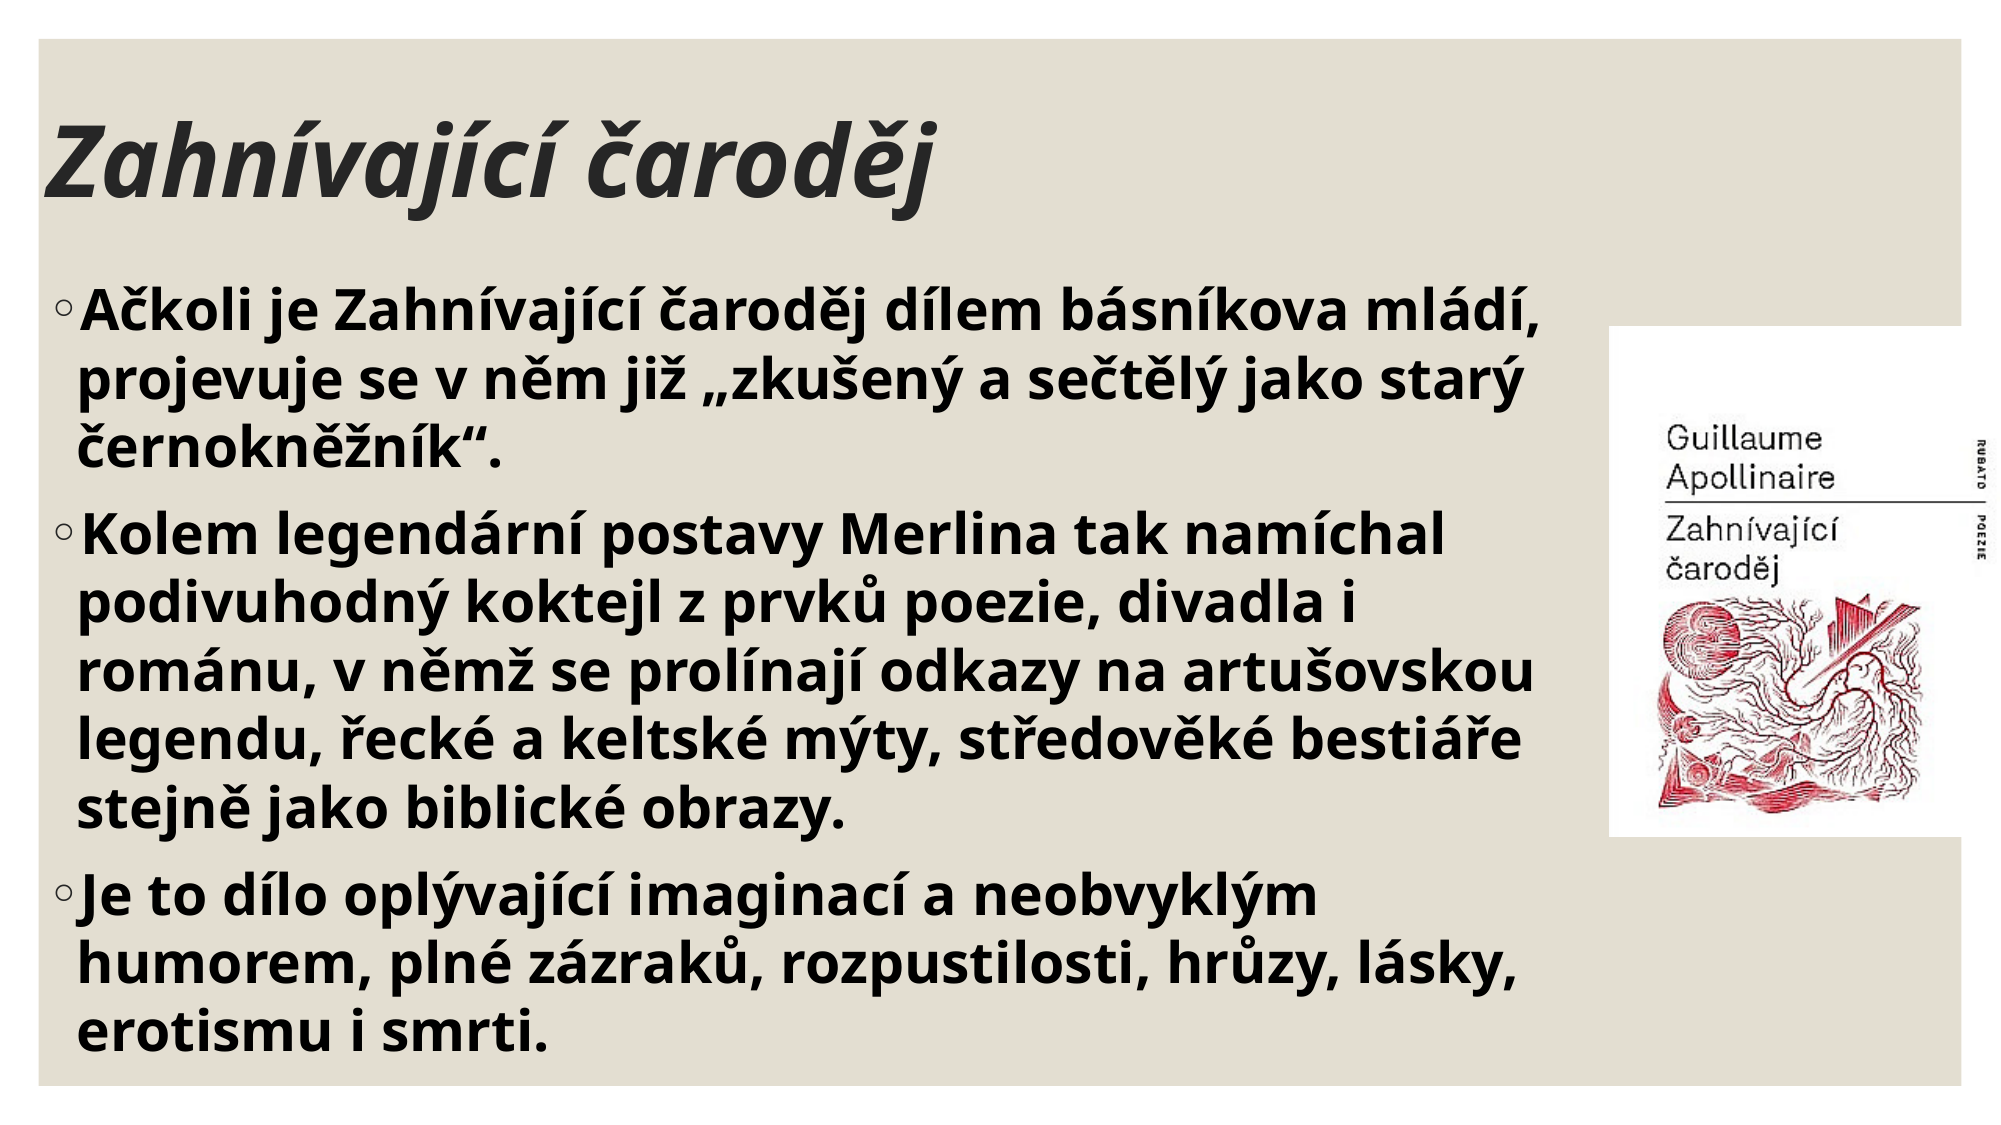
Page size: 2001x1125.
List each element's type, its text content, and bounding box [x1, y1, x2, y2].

title Zahnívající čaroděj [32, 52, 1683, 278]
list Ačkoli je Zahnívající čaroděj dílem básníkova mládí, projevuje se v něm již „zkušený a sečtělý jako starý černokněžník“. Kolem legendární postavy Merlina tak namíchal podivuhodný koktejl z prvků poezie, divadla i románu, v němž se prolínají odkazy na artušovskou legendu, řecké a keltské mýty, středověké bestiáře stejně jako biblické obrazy. Je to dílo oplývající imaginací a neobvyklým humorem, plné zázraků, rozpustilosti, hrůzy, lásky, erotismu i smrti. [32, 266, 1589, 1073]
picture [1609, 326, 2000, 837]
